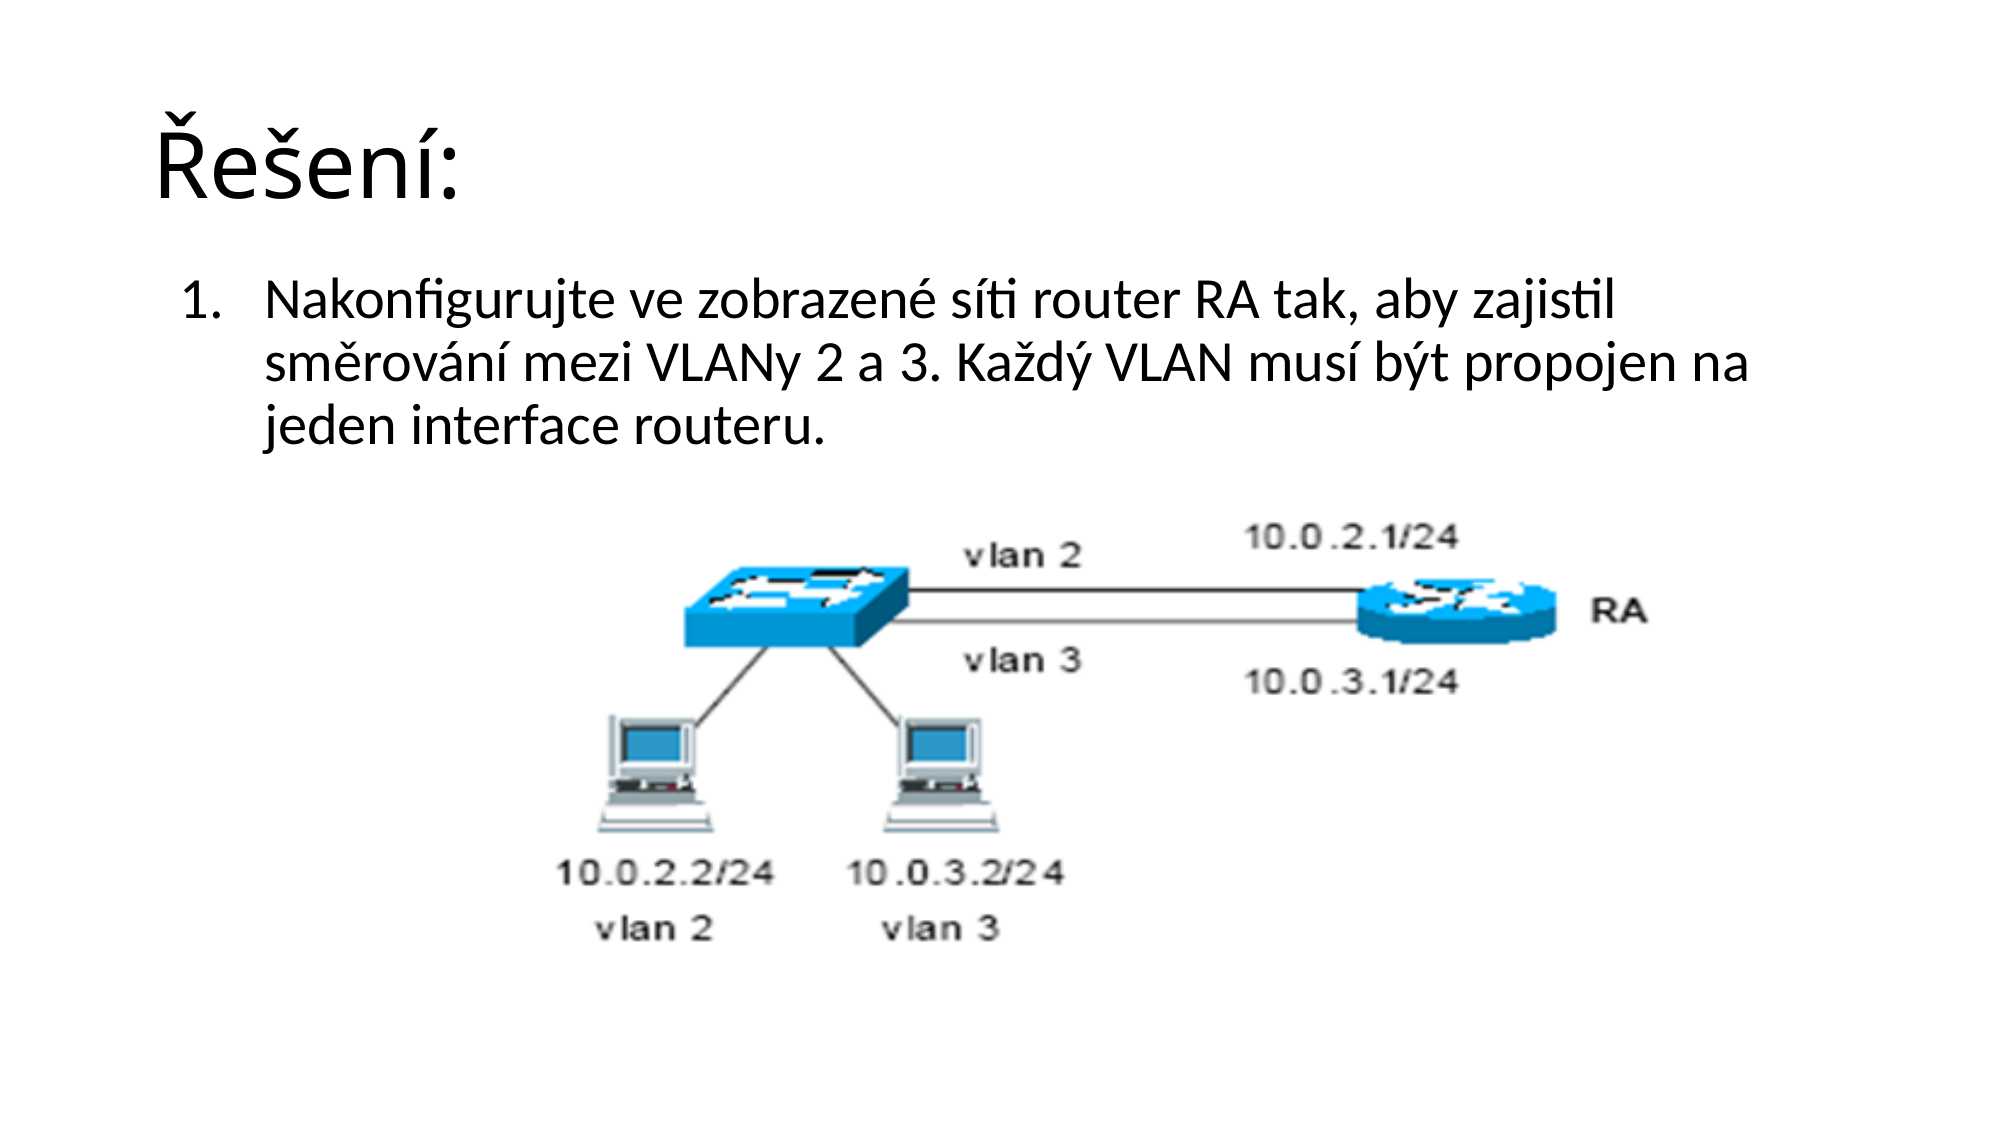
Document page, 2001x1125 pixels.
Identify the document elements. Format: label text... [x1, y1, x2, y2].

list Nakonfigurujte ve zobrazené síti router RA tak, aby zajistil směrování mezi VLANy 2 a 3. Každý VLAN musí být propojen na jeden interface routeru. [164, 260, 1890, 975]
title Řešení: [137, 59, 1863, 278]
picture [486, 498, 1748, 975]
